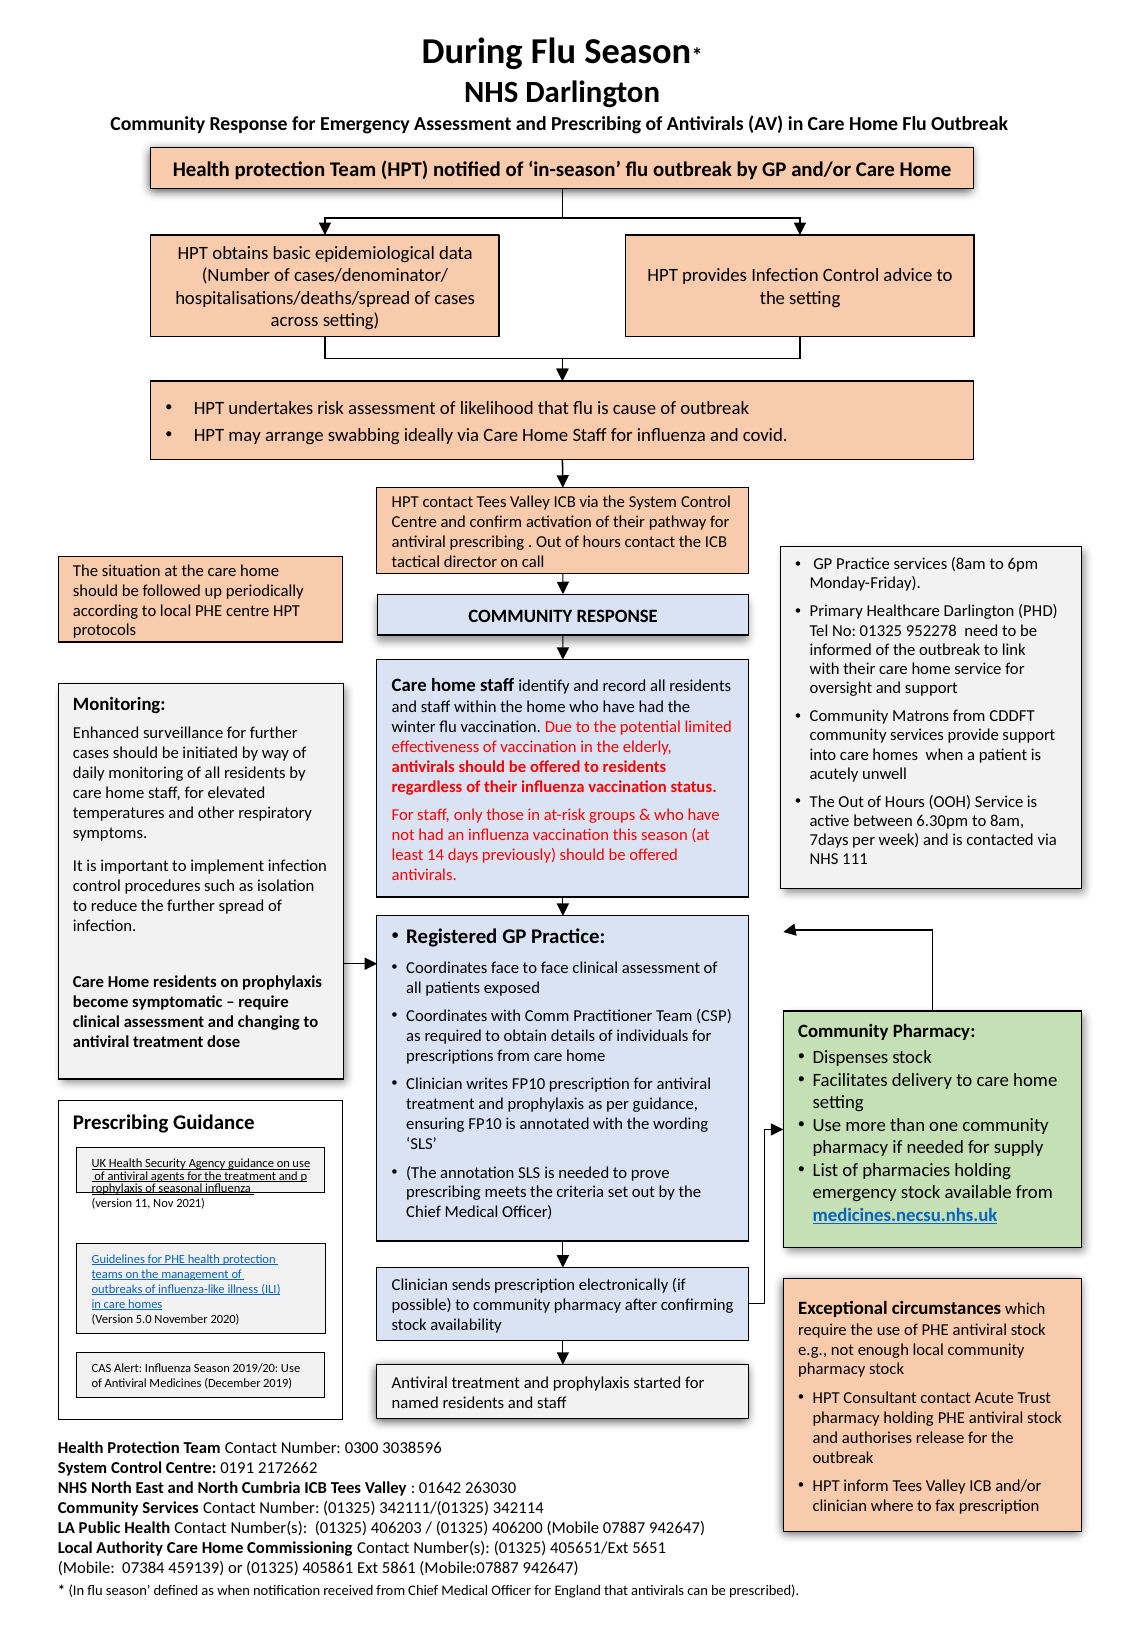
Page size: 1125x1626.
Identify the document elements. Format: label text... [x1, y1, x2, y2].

text_box GP Practice services (8am to 6pm Monday-Friday). Primary Healthcare Darlington (PHD) Tel No: 01325 952278 need to be informed of the outbreak to link with their care home service for oversight and support Community Matrons from CDDFT community services provide support into care homes when a patient is acutely unwell The Out of Hours (OOH) Service is active between 6.30pm to 8am, 7days per week) and is contacted via NHS 111 [780, 546, 1082, 889]
text_box HPT provides Infection Control advice to the setting [625, 234, 658, 337]
text_box Prescribing Guidance [58, 1100, 343, 1420]
text_box Health protection Team (HPT) notified of ‘in-season’ flu outbreak by GP and/or Care Home [150, 147, 420, 189]
text_box Health Protection Team Contact Number: 0300 3038596 System Control Centre: 0191 2172662 NHS North East and North Cumbria ICB Tees Valley : 01642 263030 Community Services Contact Number: (01325) 342111/(01325) 342114 LA Public Health Contact Number(s): (01325) 406203 / (01325) 406200 (Mobile 07887 942647) Local Authority Care Home Commissioning Contact Number(s): (01325) 405651/Ext 5651 (Mobile: 07384 459139) or (01325) 405861 Ext 5861 (Mobile:07887 942647) * (In flu season’ defined as when notification received from Chief Medical Officer for England that antivirals can be prescribed). [43, 1429, 876, 1590]
text_box Health protection Team (HPT) notified of ‘in-season’ flu outbreak by GP and/or Care Home [705, 147, 974, 189]
text_box Care home staff identify and record all residents and staff within the home who have had the winter flu vaccination. Due to the potential limited effectiveness of vaccination in the elderly, antivirals should be offered to residents regardless of their influenza vaccination status. For staff, only those in at-risk groups & who have not had an influenza vaccination this season (at least 14 days previously) should be offered antivirals. [376, 659, 749, 898]
subtitle During Flu Season* NHS Darlington Community Response for Emergency Assessment and Prescribing of Antivirals (AV) in Care Home Flu Outbreak [58, 24, 1067, 143]
text_box HPT obtains basic epidemiological data (Number of cases/denominator/ hospitalisations/deaths/spread of cases across setting) [150, 234, 421, 337]
text_box HPT undertakes risk assessment of likelihood that flu is cause of outbreak HPT may arrange swabbing ideally via Care Home Staff for influenza and covid. [704, 380, 974, 460]
text_box Guidelines for PHE health protection teams on the management of outbreaks of influenza-like illness (ILI) in care homes (Version 5.0 November 2020) [76, 1243, 326, 1334]
text_box CAS Alert: Influenza Season 2019/20: Use of Antiviral Medicines (December 2019) [76, 1352, 325, 1398]
text_box Antiviral treatment and prophylaxis started for named residents and staff [376, 1364, 749, 1419]
text_box HPT contact Tees Valley ICB via the System Control Centre and confirm activation of their pathway for antiviral prescribing . Out of hours contact the ICB tactical director on call [376, 487, 749, 574]
text_box HPT provides Infection Control advice to the setting [704, 234, 975, 337]
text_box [658, 93, 705, 331]
text_box Monitoring: Enhanced surveillance for further cases should be initiated by way of daily monitoring of all residents by care home staff, for elevated temperatures and other respiratory symptoms. It is important to implement infection control procedures such as isolation to reduce the further spread of infection. Care Home residents on prophylaxis become symptomatic – require clinical assessment and changing to antiviral treatment dose [58, 683, 344, 1080]
text_box Exceptional circumstances which require the use of PHE antiviral stock e.g., not enough local community pharmacy stock HPT Consultant contact Acute Trust pharmacy holding PHE antiviral stock and authorises release for the outbreak HPT inform Tees Valley ICB and/or clinician where to fax prescription [783, 1278, 1082, 1532]
text_box Health protection Team (HPT) notified of ‘in-season’ flu outbreak by GP and/or Care Home [467, 147, 658, 189]
text_box UK Health Security Agency guidance on use of antiviral agents for the treatment and prophylaxis of seasonal influenza (version 11, Nov 2021) [76, 1147, 325, 1193]
text_box Registered GP Practice: Coordinates face to face clinical assessment of all patients exposed Coordinates with Comm Practitioner Team (CSP) as required to obtain details of individuals for prescriptions from care home Clinician writes FP10 prescription for antiviral treatment and prophylaxis as per guidance, ensuring FP10 is annotated with the wording ‘SLS’ (The annotation SLS is needed to prove prescribing meets the criteria set out by the Chief Medical Officer) [376, 915, 749, 1242]
text_box Community Pharmacy: Dispenses stock Facilitates delivery to care home setting Use more than one community pharmacy if needed for supply List of pharmacies holding emergency stock available from medicines.necsu.nhs.uk [783, 1010, 1082, 1248]
text_box HPT undertakes risk assessment of likelihood that flu is cause of outbreak HPT may arrange swabbing ideally via Care Home Staff for influenza and covid. [467, 380, 658, 460]
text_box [658, 239, 704, 478]
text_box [748, 1129, 784, 1304]
text_box The situation at the care home should be followed up periodically according to local PHE centre HPT protocols [58, 556, 343, 643]
text_box HPT undertakes risk assessment of likelihood that flu is cause of outbreak HPT may arrange swabbing ideally via Care Home Staff for influenza and covid. [150, 380, 421, 460]
text_box Clinician sends prescription electronically (if possible) to community pharmacy after confirming stock availability [376, 1267, 749, 1341]
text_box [420, 93, 467, 331]
text_box HPT obtains basic epidemiological data (Number of cases/denominator/ hospitalisations/deaths/spread of cases across setting) [467, 234, 500, 337]
text_box COMMUNITY RESPONSE [377, 594, 749, 636]
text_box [421, 239, 467, 478]
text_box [818, 896, 898, 1047]
